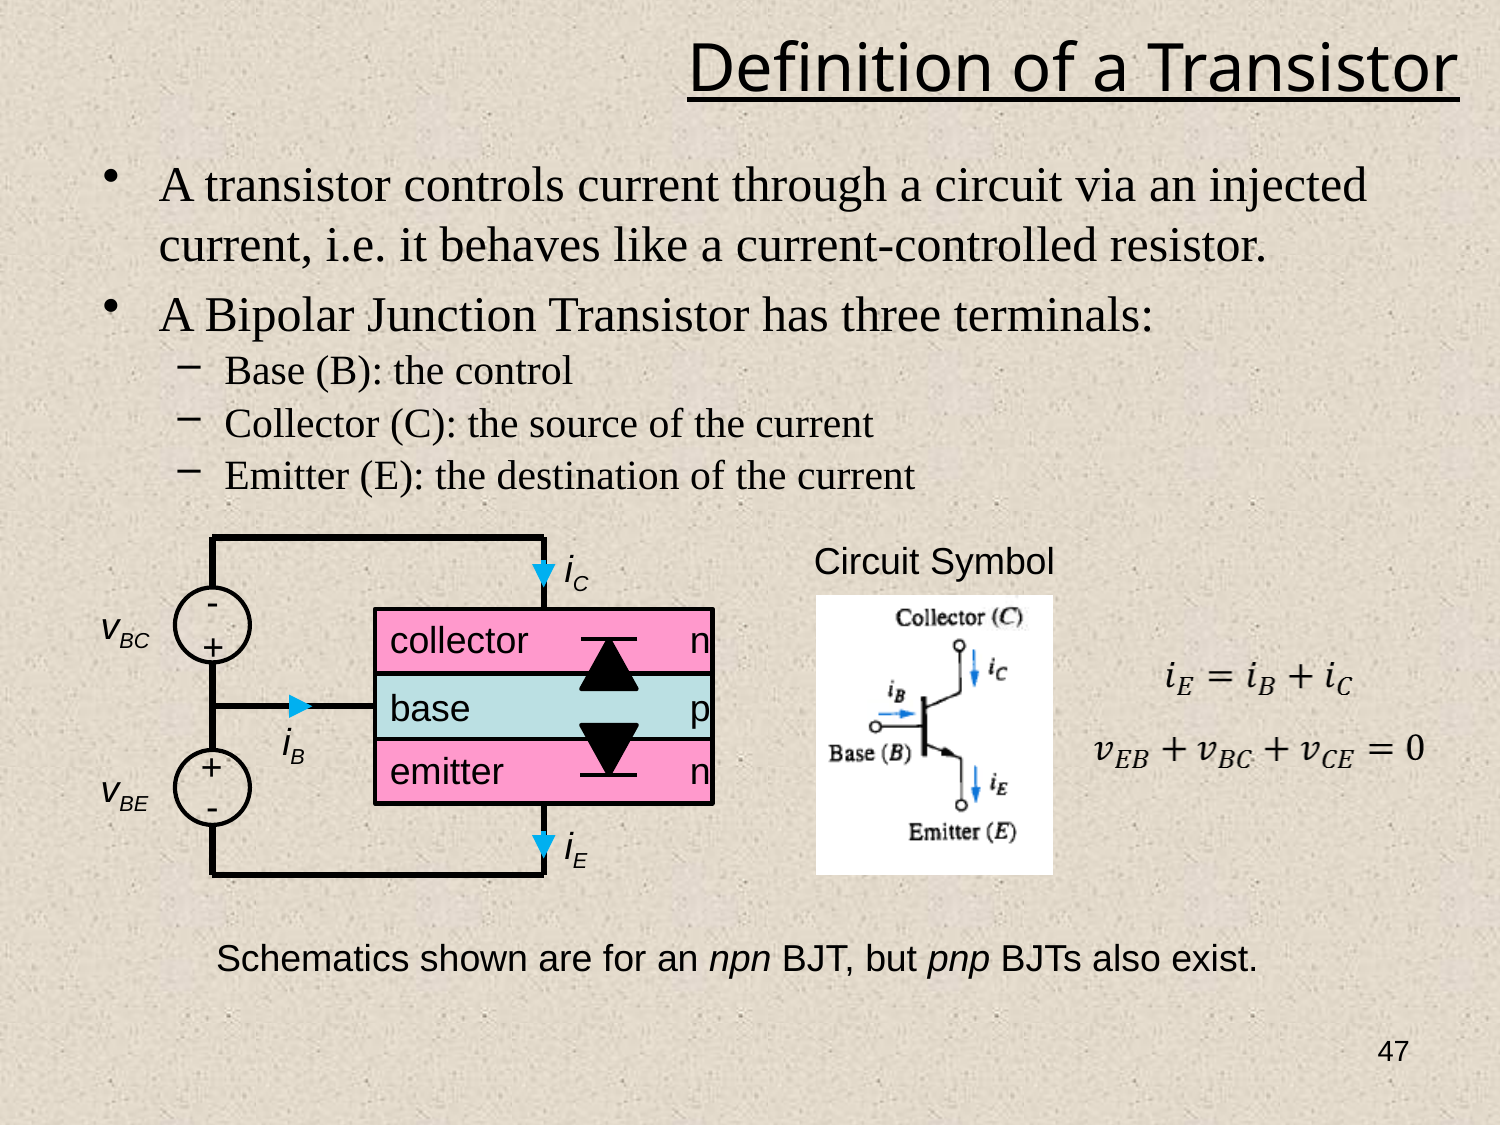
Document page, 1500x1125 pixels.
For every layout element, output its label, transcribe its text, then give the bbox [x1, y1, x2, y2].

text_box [774, 529, 1095, 876]
slide_number 47 [1074, 1024, 1425, 1103]
text_box [1098, 716, 1448, 777]
picture [0, 0, 1500, 1125]
text_box [1139, 643, 1380, 704]
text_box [85, 537, 713, 876]
list A transistor controls current through a circuit via an injected current, i.e. it behaves like a current-controlled resistor. A Bipolar Junction Transistor has three terminals: Base (B): the control Collector (C): the source of the current Emitter (E): the destination of the current [87, 143, 1438, 513]
title Definition of a Transistor [12, 17, 1475, 113]
text_box Schematics shown are for an npn BJT, but pnp BJTs also exist. [174, 926, 1300, 987]
